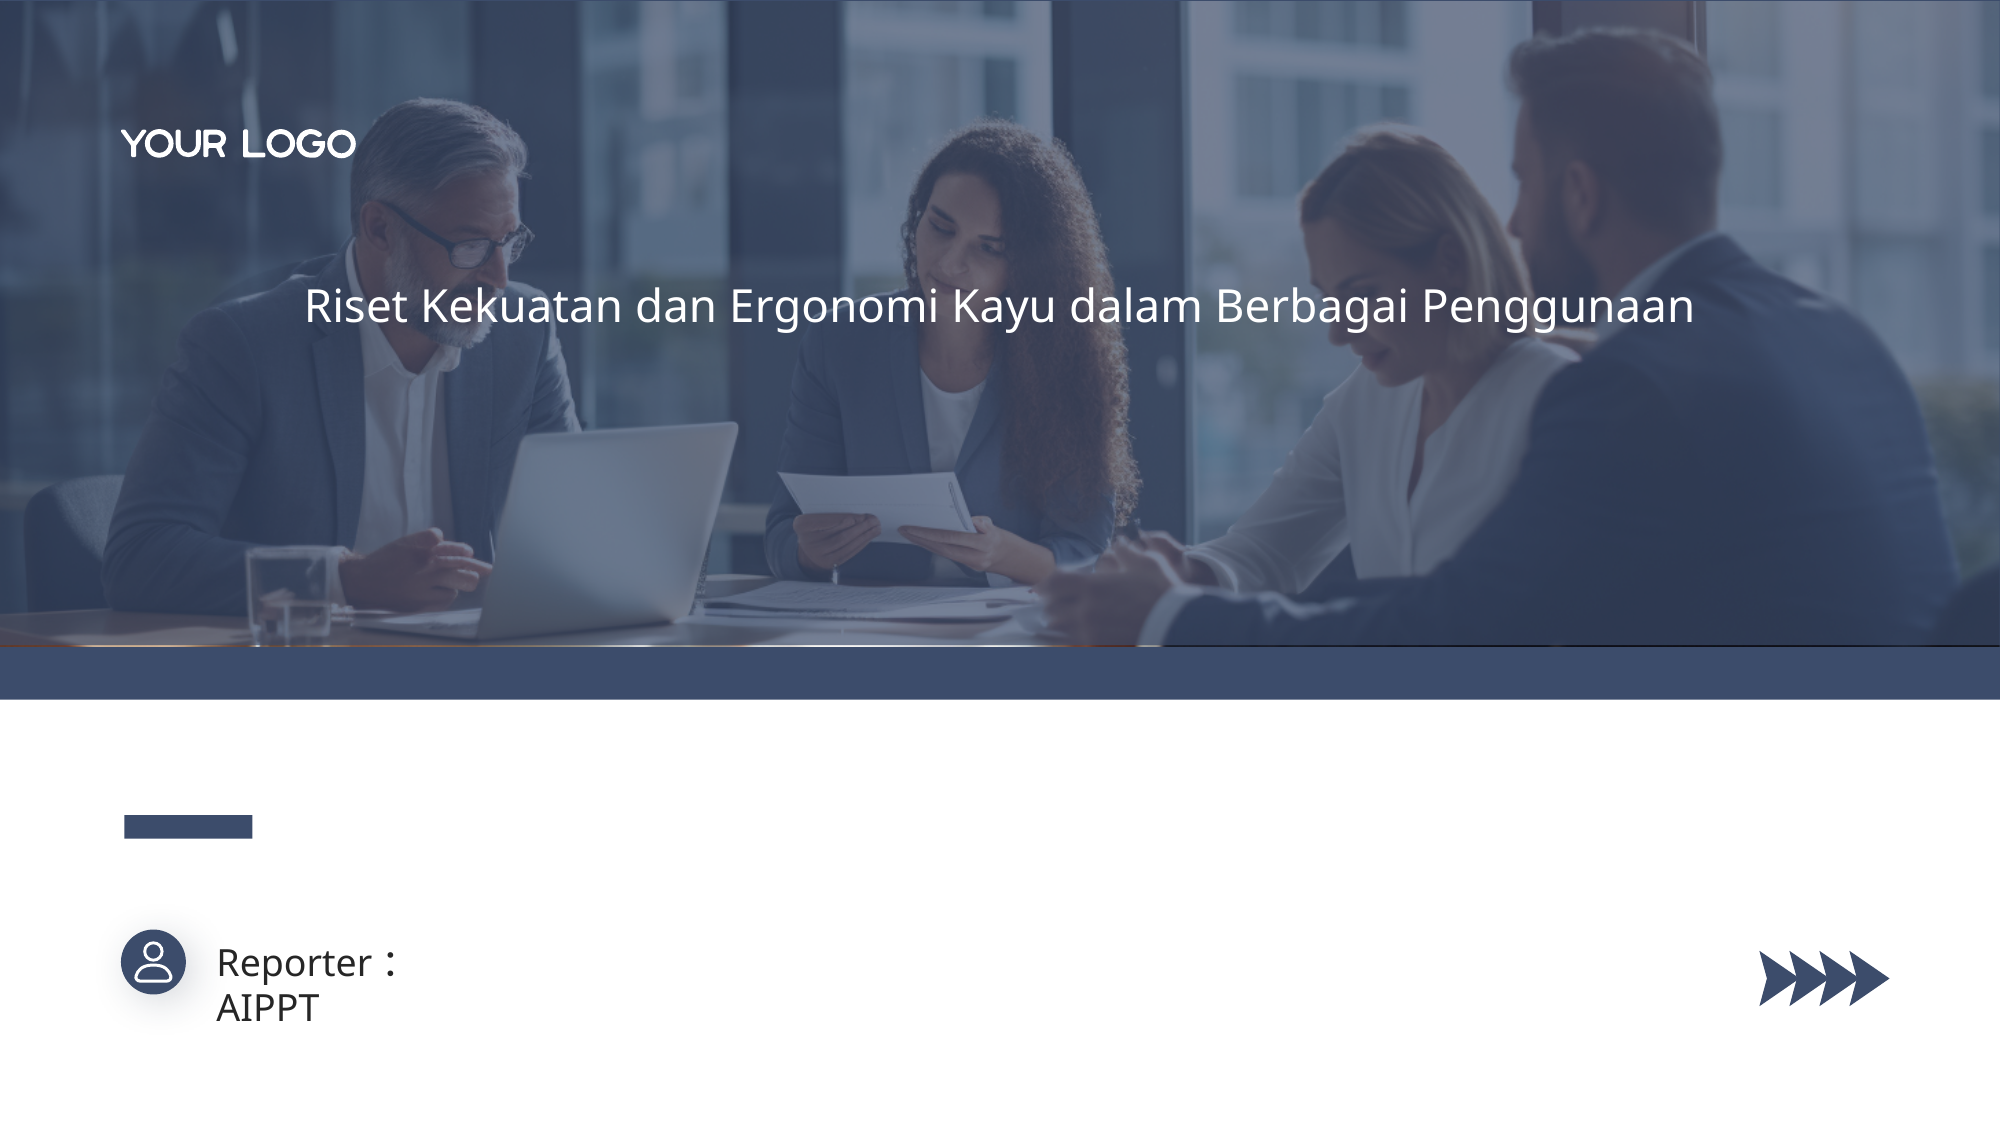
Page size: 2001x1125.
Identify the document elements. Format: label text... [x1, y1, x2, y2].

text_box [1789, 950, 1830, 1007]
text_box [1819, 950, 1860, 1007]
text_box [134, 963, 173, 983]
picture [0, 1, 2000, 647]
text_box [1849, 950, 1890, 1007]
text_box [0, 647, 2000, 700]
text_box [120, 929, 186, 995]
text_box Reporter：AIPPT [216, 939, 519, 1030]
text_box [1759, 950, 1800, 1007]
text_box [124, 815, 253, 839]
text_box [143, 941, 164, 962]
